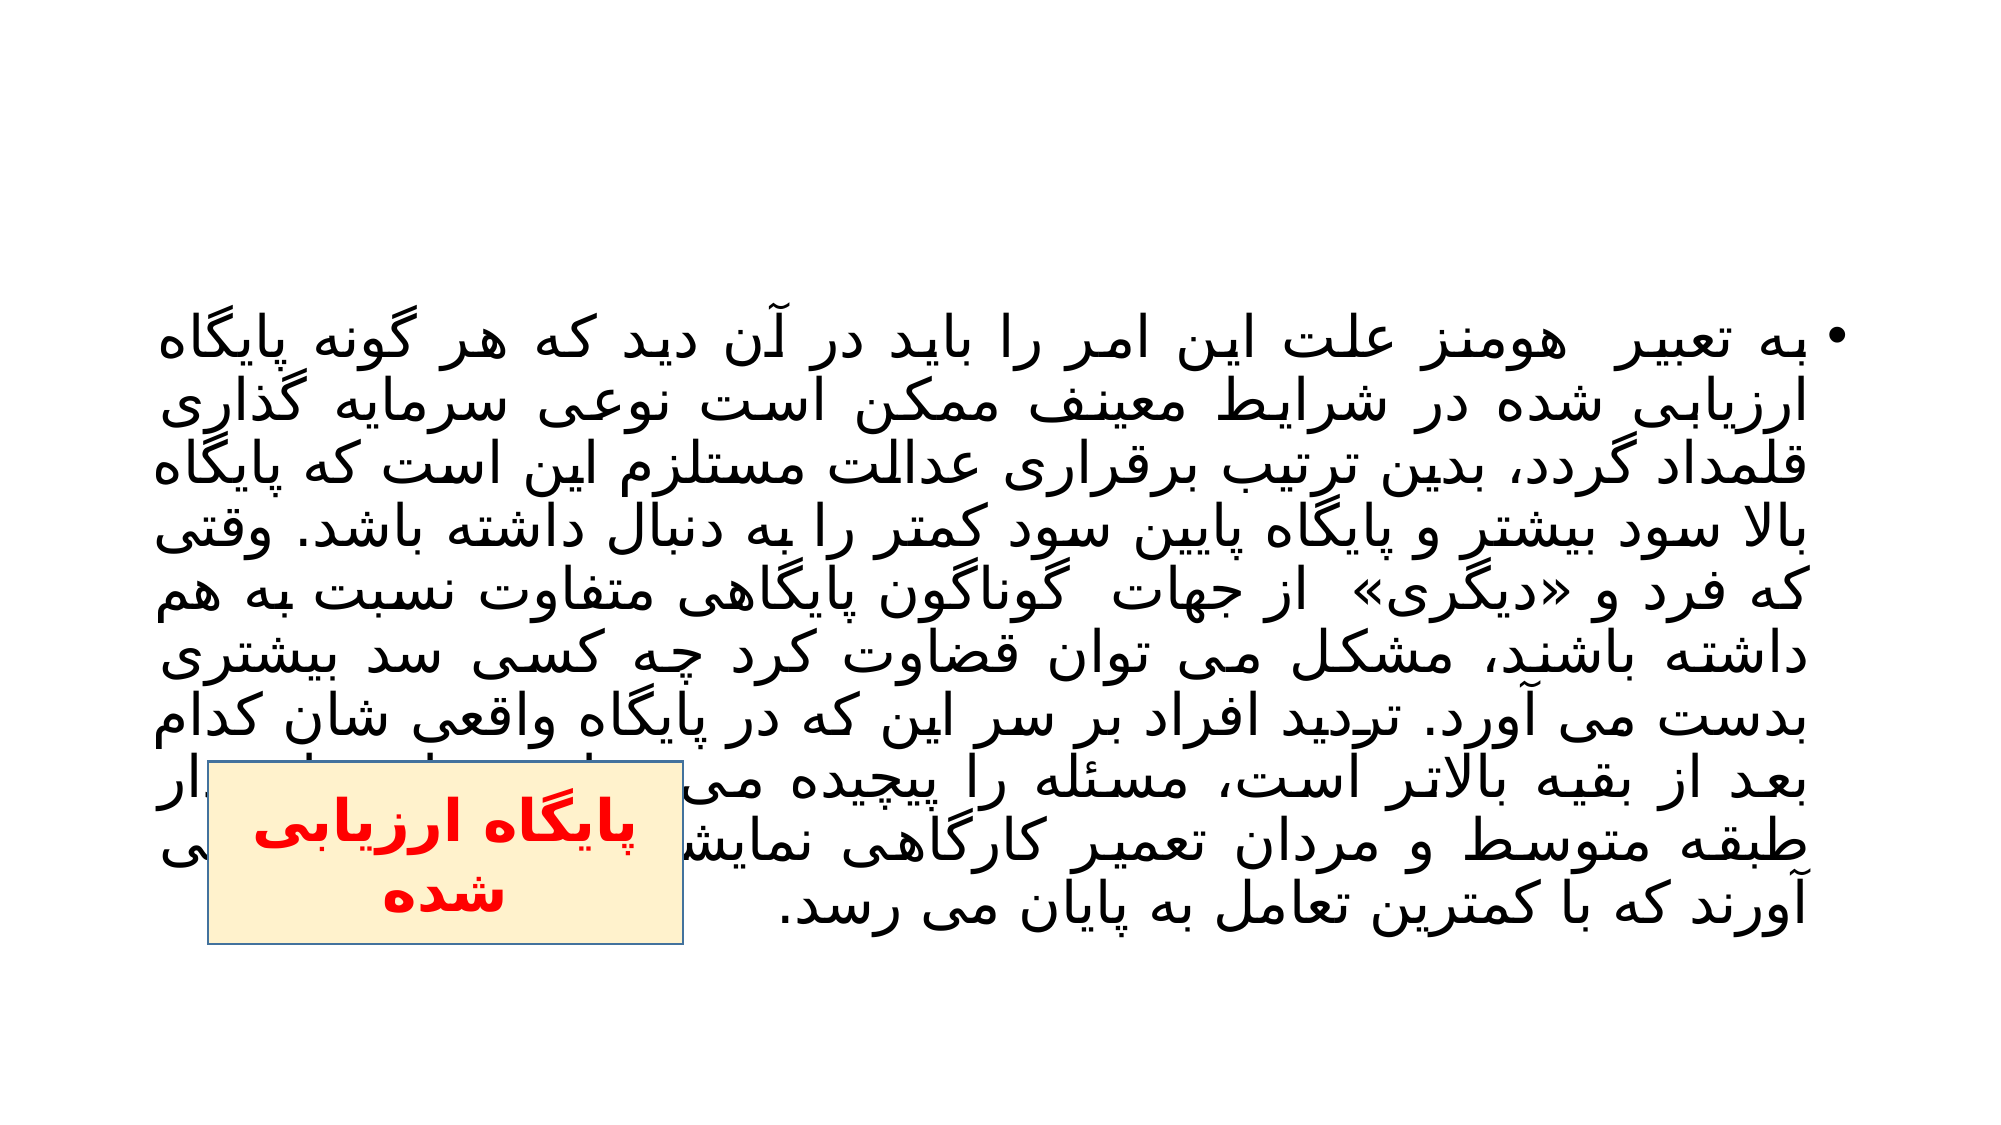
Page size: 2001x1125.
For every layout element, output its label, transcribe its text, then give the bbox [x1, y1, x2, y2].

list به تعبیر هومنز علت این امر را باید در آن دید که هر گونه پایگاه ارزیابی شده در شرایط معینف ممکن است نوعی سرمایه گذاری قلمداد گردد، بدین ترتیب برقراری عدالت مستلزم این است که پایگاه بالا سود بیشتر و پایگاه پایین سود کمتر را به دنبال داشته باشد. وقتی که فرد و «دیگری» از جهات گوناگون پایگاهی متفاوت نسبت به هم داشته باشند، مشکل می توان قضاوت کرد چه کسی سد بیشتری بدست می آورد. تردید افراد بر سر این که در پایگاه واقعی شان کدام بعد از بقیه بالاتر است، مسئله را پیچیده می سازد. زنان خانه دار طبقه متوسط و مردان تعمیر کارگاهی نمایشی را به اجرا در می آورند که با کمترین تعامل به پایان می رسد. [137, 299, 1863, 1014]
text_box پایگاه ارزیابی شده [207, 760, 684, 945]
